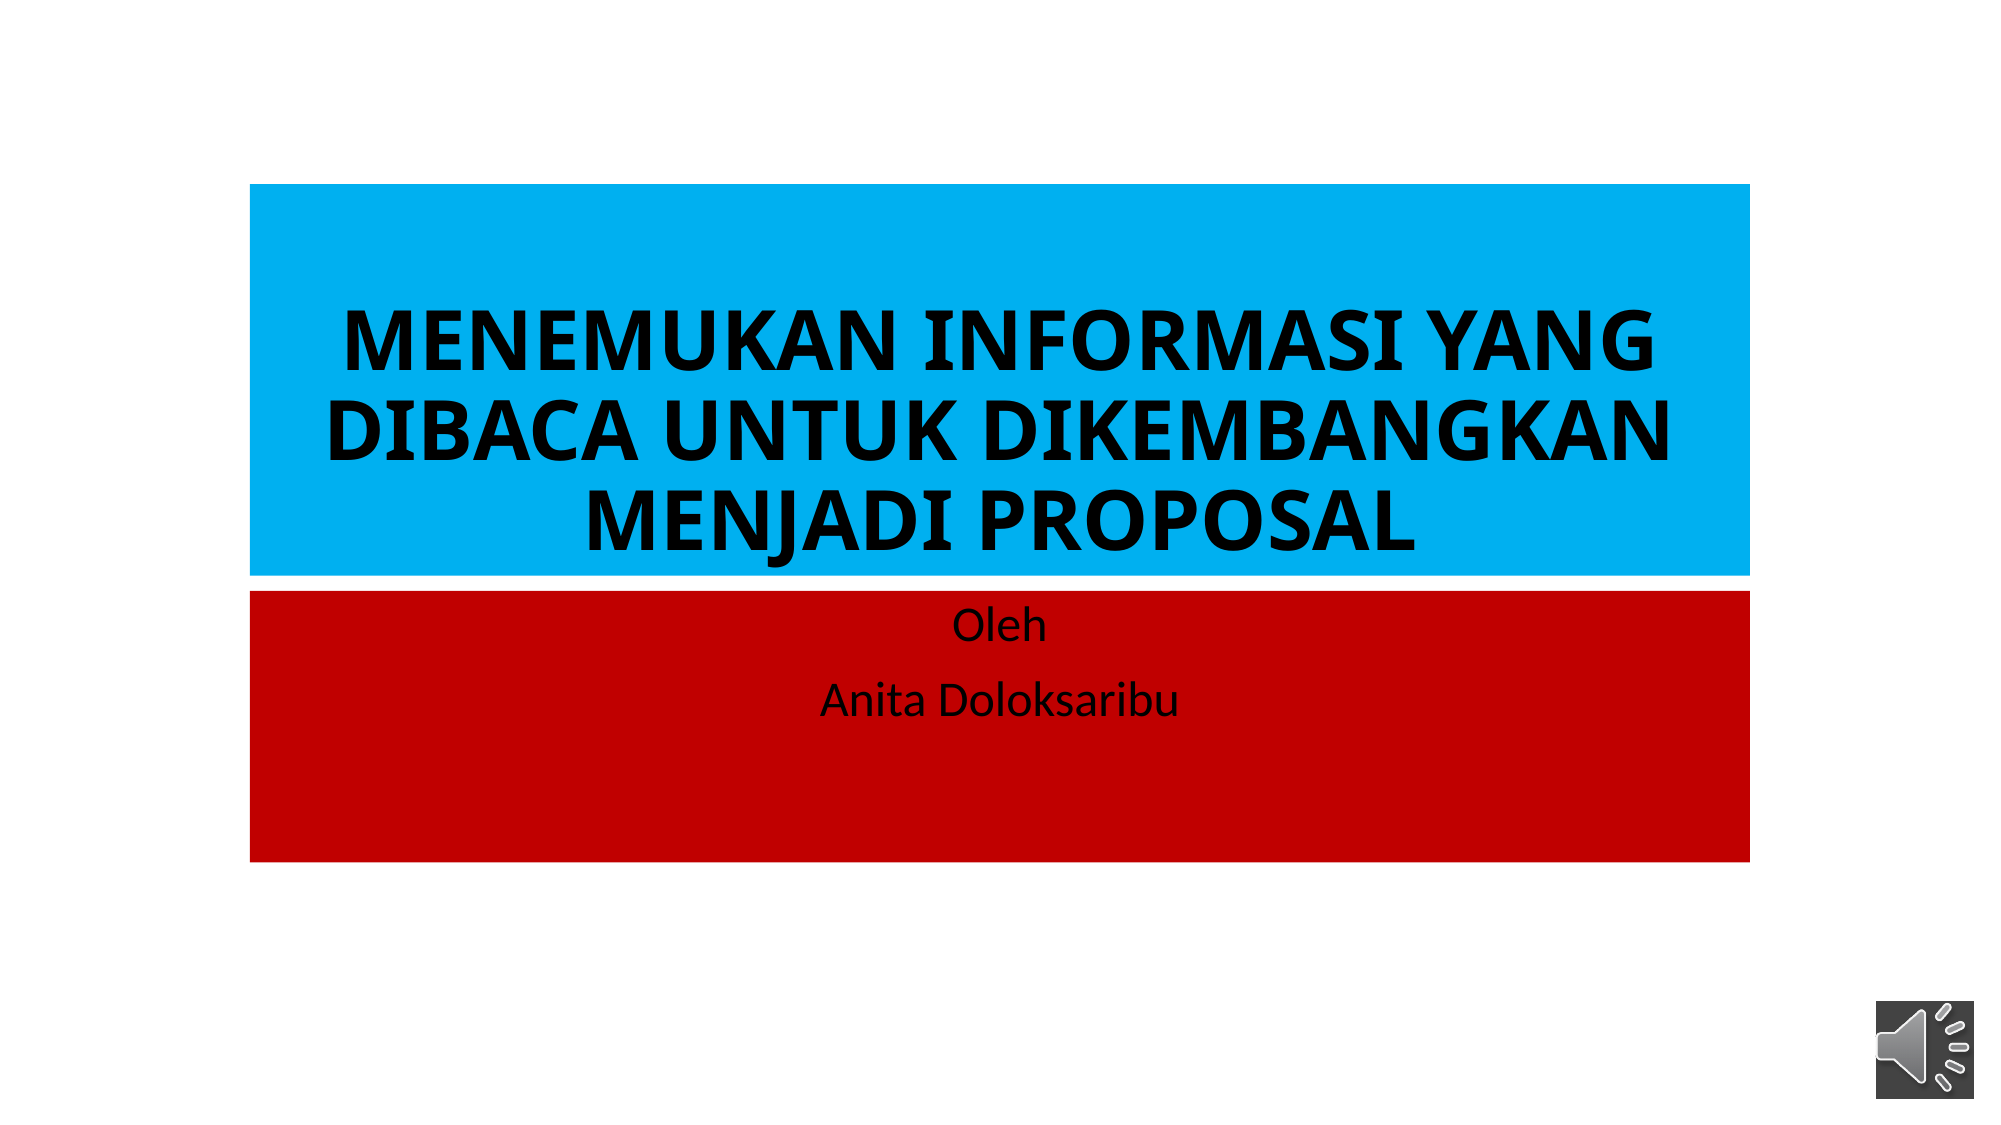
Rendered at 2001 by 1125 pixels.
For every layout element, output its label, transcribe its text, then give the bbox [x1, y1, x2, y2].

title MENEMUKAN INFORMASI YANG DIBACA UNTUK DIKEMBANGKAN MENJADI PROPOSAL [249, 184, 1750, 576]
picture [1874, 999, 1975, 1100]
subtitle Oleh Anita Doloksaribu [249, 590, 1750, 863]
